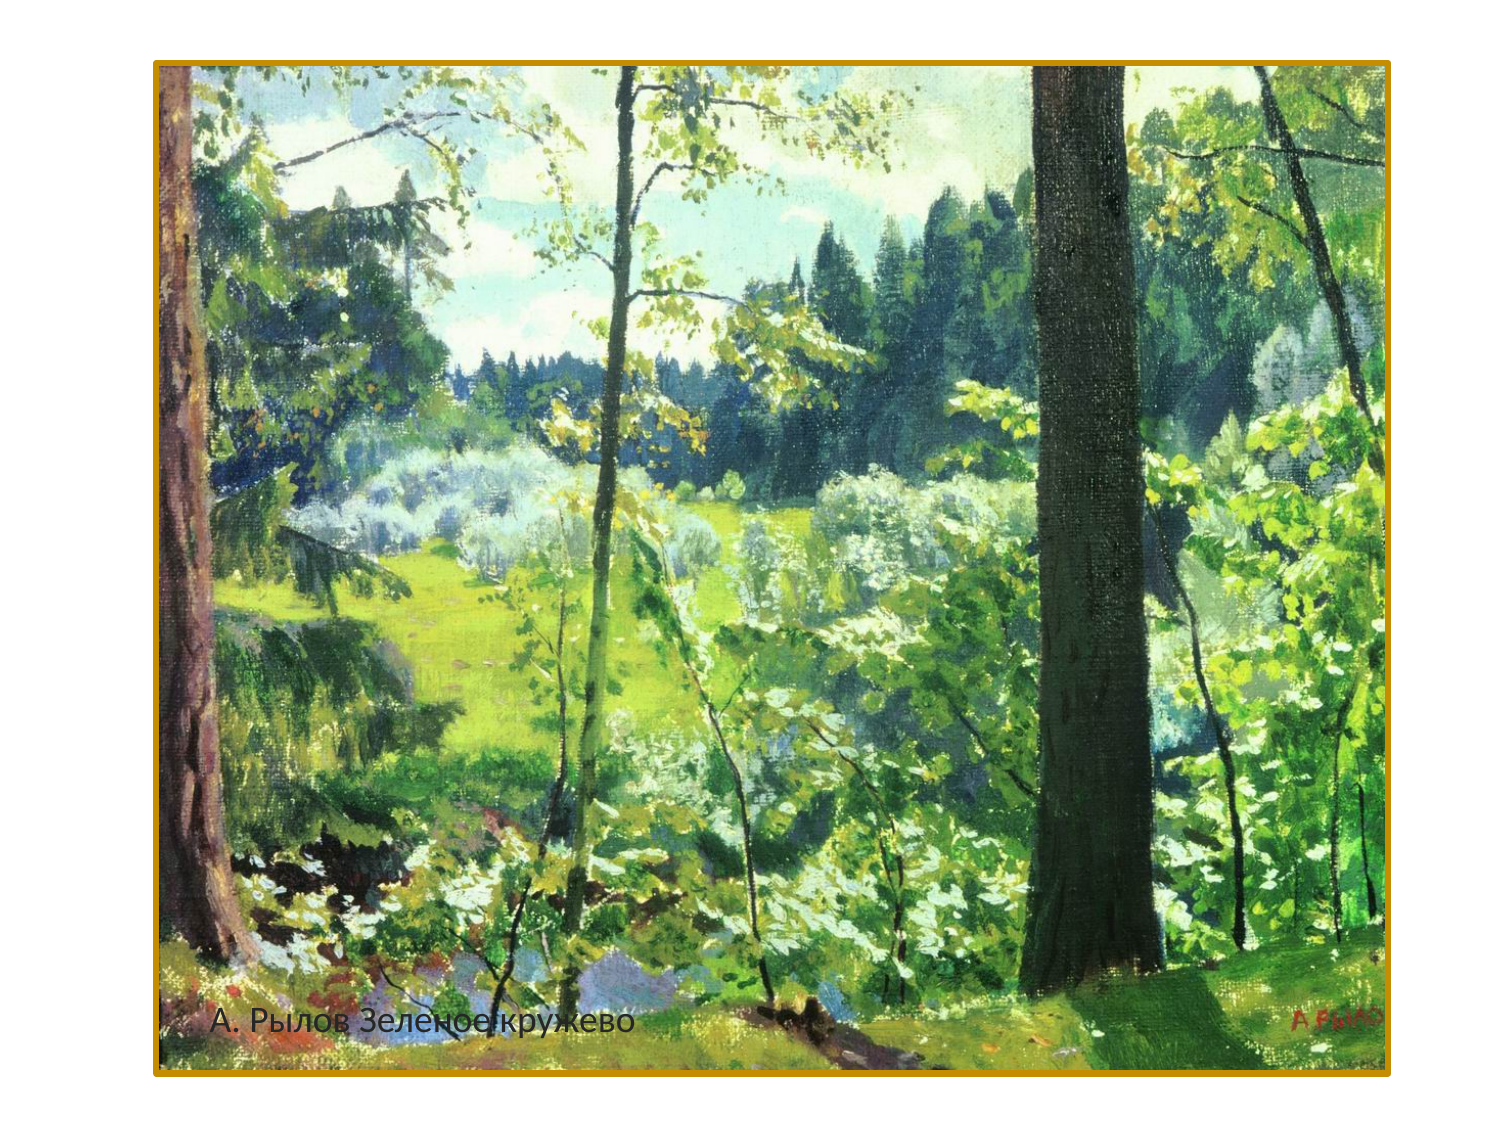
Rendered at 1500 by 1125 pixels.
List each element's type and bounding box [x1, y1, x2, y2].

picture [159, 66, 1386, 1071]
